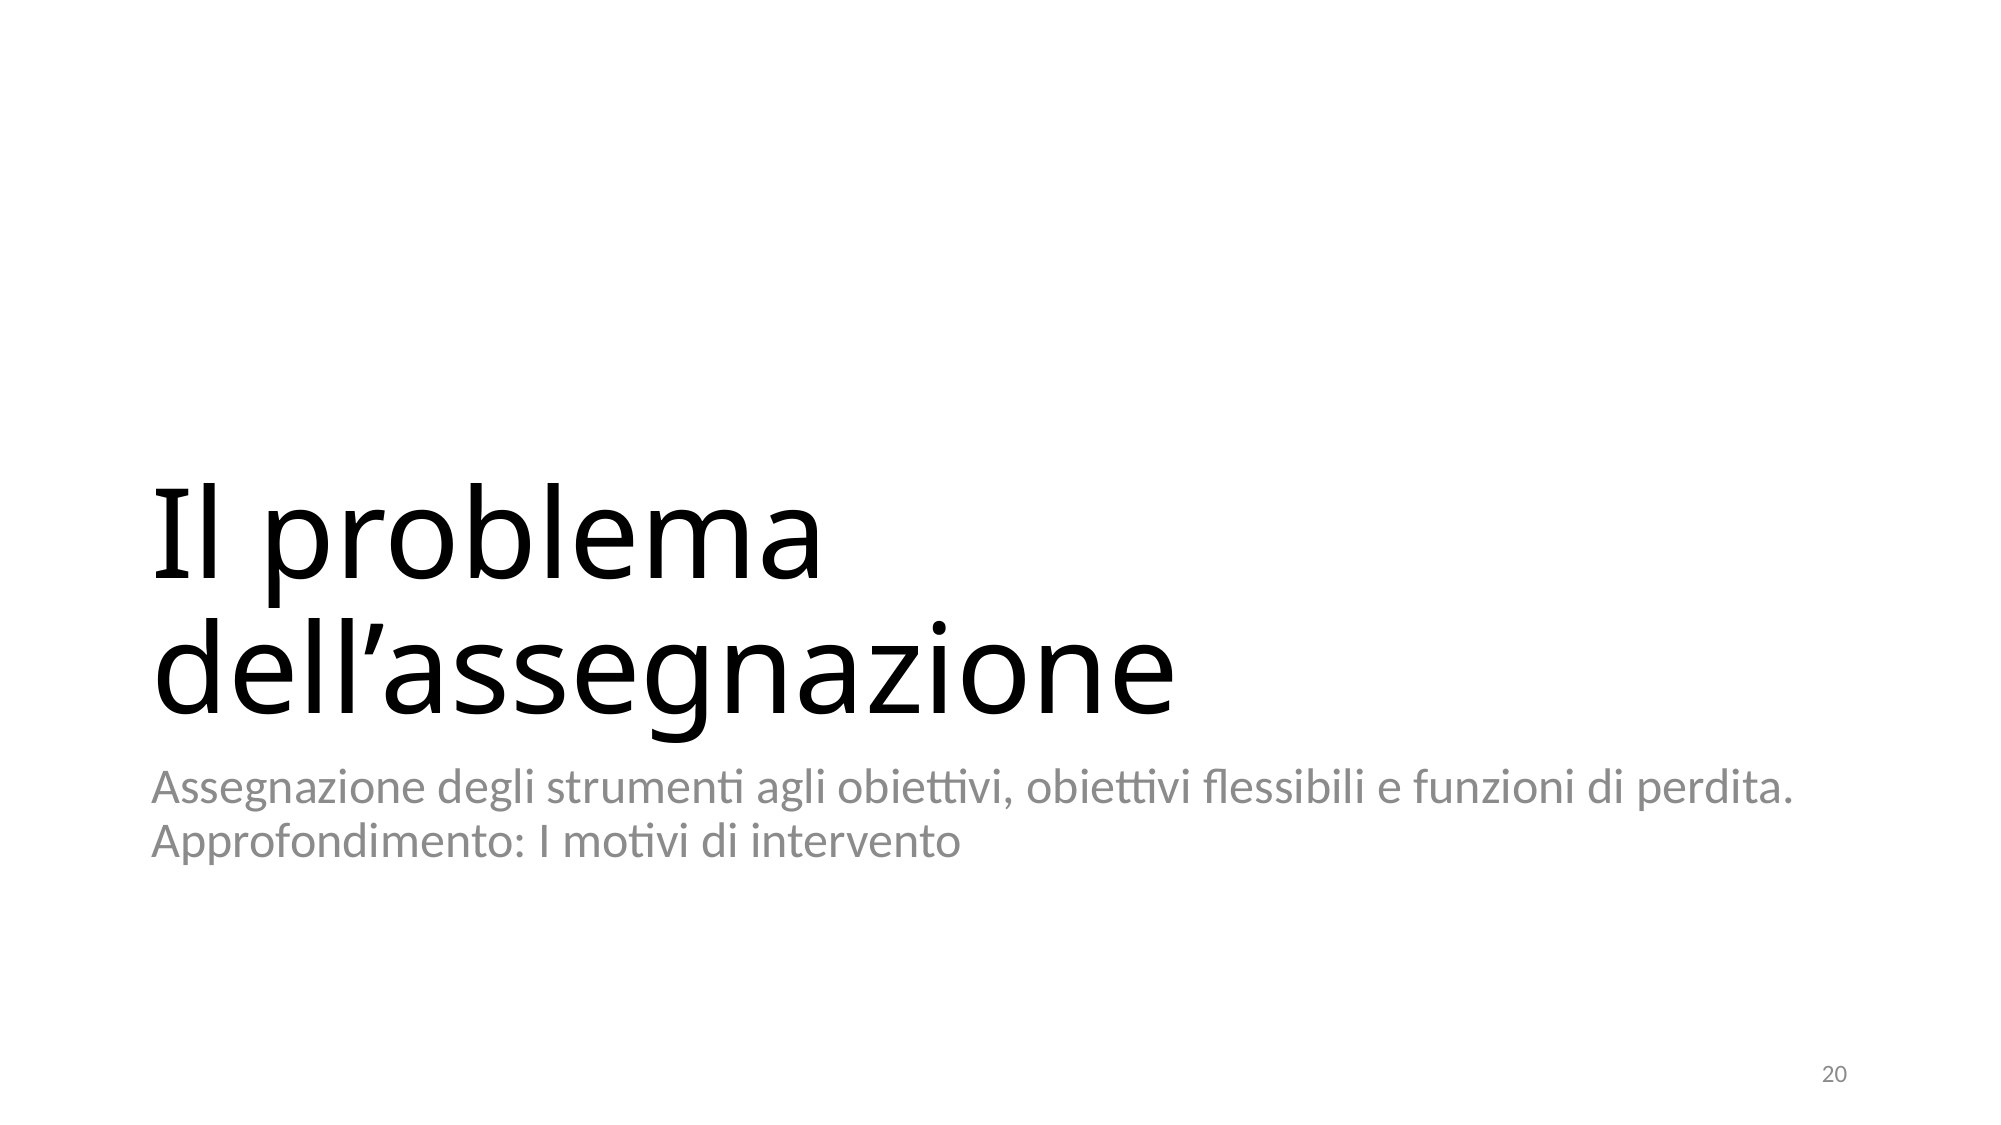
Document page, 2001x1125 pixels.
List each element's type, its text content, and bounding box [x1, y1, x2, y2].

list Assegnazione degli strumenti agli obiettivi, obiettivi flessibili e funzioni di perdita. Approfondimento: I motivi di intervento [136, 752, 1862, 999]
slide_number 20 [1412, 1042, 1863, 1103]
title Il problema dell’assegnazione [136, 280, 1862, 749]
